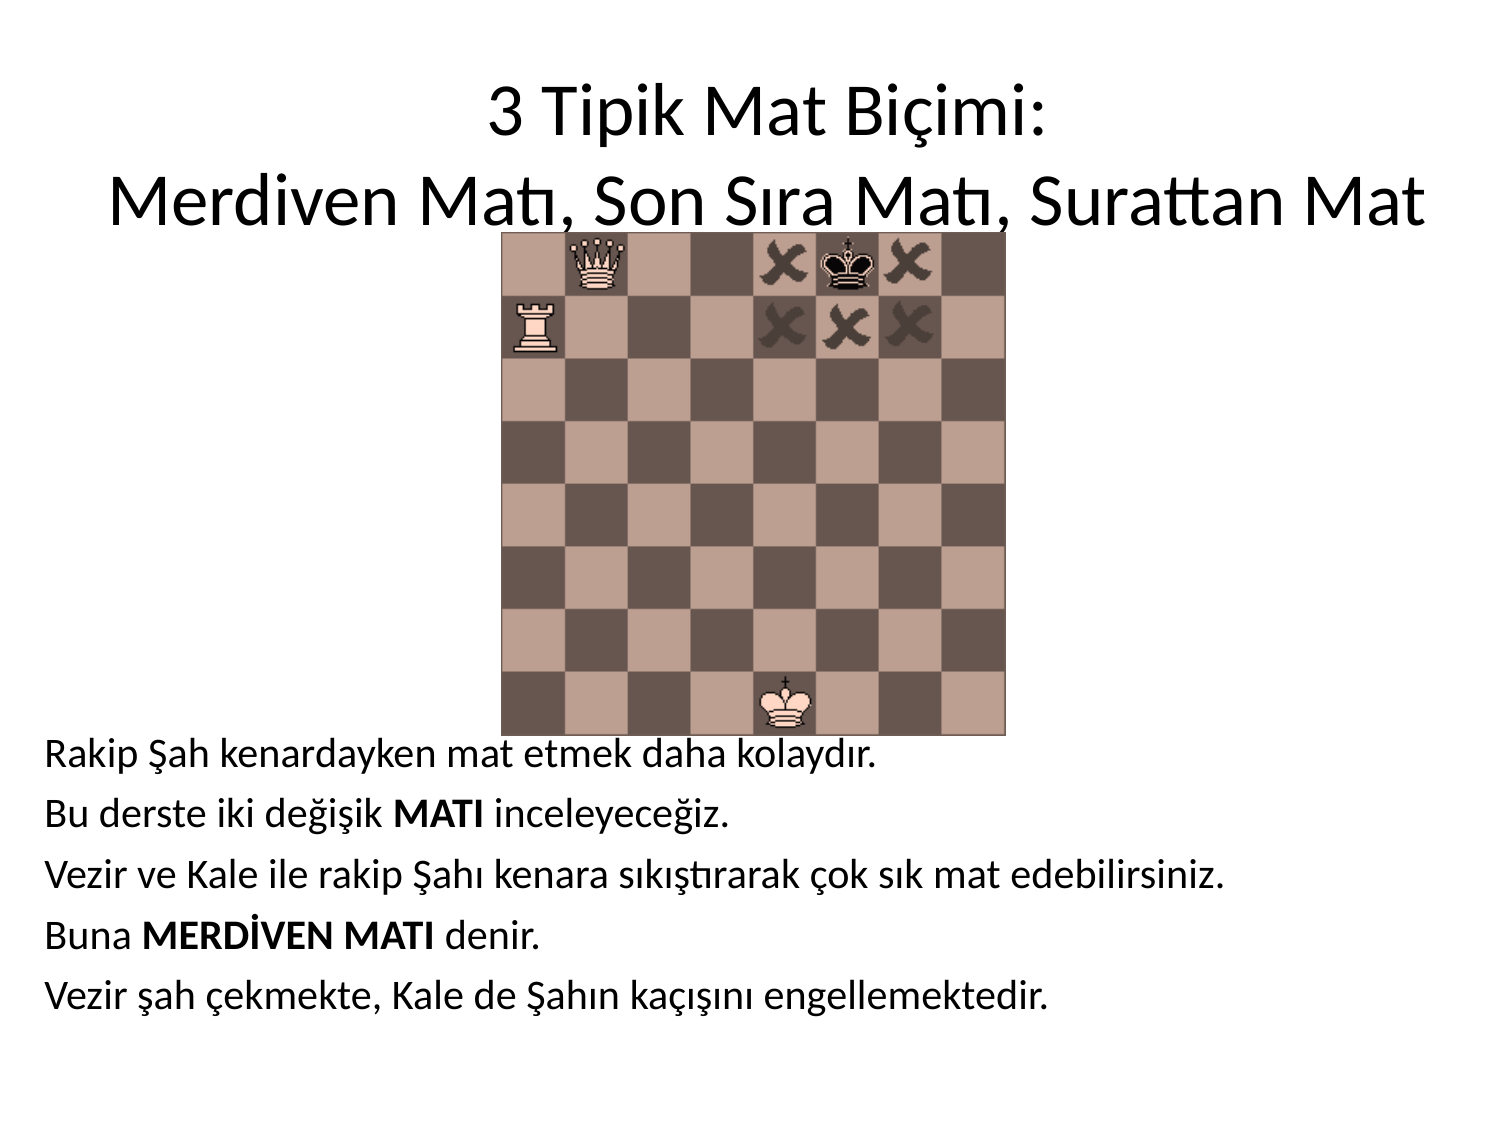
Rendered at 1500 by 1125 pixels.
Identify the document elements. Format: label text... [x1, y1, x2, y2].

picture [501, 232, 1006, 736]
list Rakip Şah kenardayken mat etmek daha kolaydır. Bu derste iki değişik MATI inceleyeceğiz. Vezir ve Kale ile rakip Şahı kenara sıkıştırarak çok sık mat edebilirsiniz. Buna MERDİVEN MATI denir. Vezir şah çekmekte, Kale de Şahın kaçışını engellemektedir. [29, 232, 1459, 1106]
title 3 Tipik Mat Biçimi: Merdiven Matı, Son Sıra Matı, Surattan Mat [53, 45, 1483, 256]
